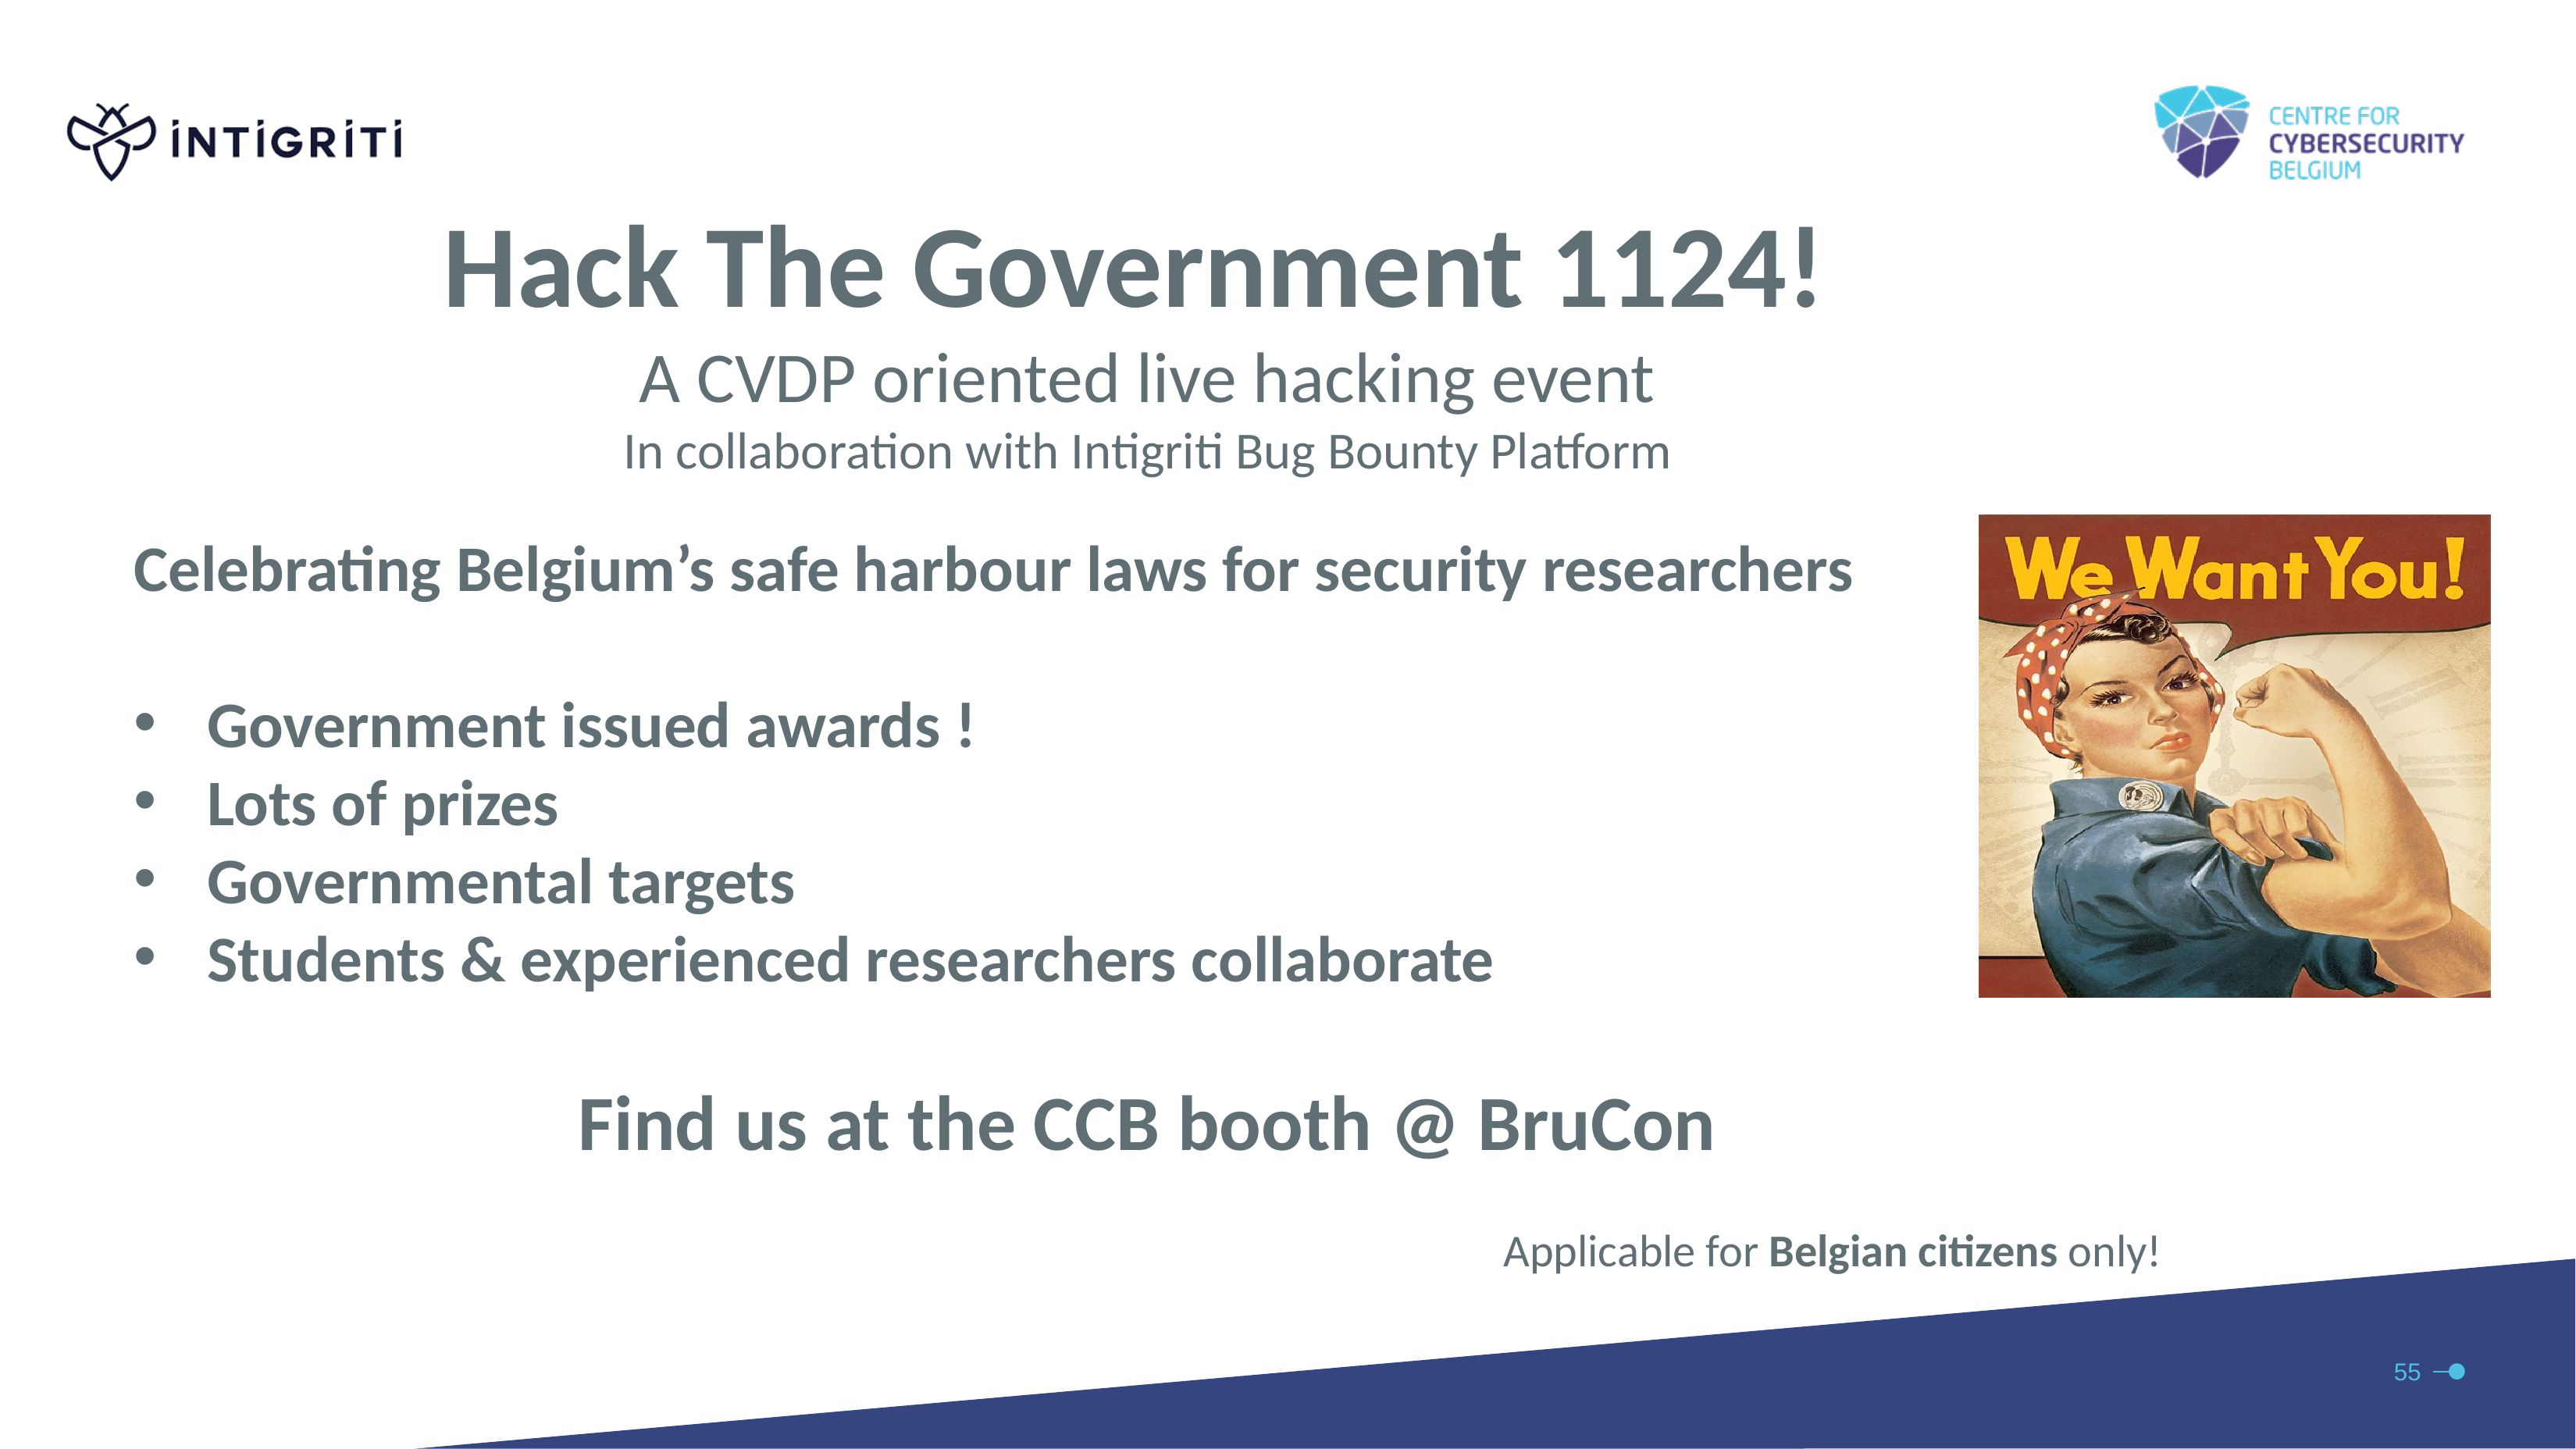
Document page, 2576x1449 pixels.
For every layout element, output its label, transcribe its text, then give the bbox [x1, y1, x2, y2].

picture [2154, 85, 2465, 180]
picture [37, 73, 431, 212]
text_box Hack The Government 1124! A CVDP oriented live hacking event In collaboration with Intigriti Bug Bounty Platform Celebrating Belgium’s safe harbour laws for security researchers Government issued awards ! Lots of prizes Governmental targets Students & experienced researchers collaborate Find us at the CCB booth @ BruCon Applicable for Belgian citizens only! [122, 184, 2174, 1282]
picture [1979, 514, 2491, 998]
